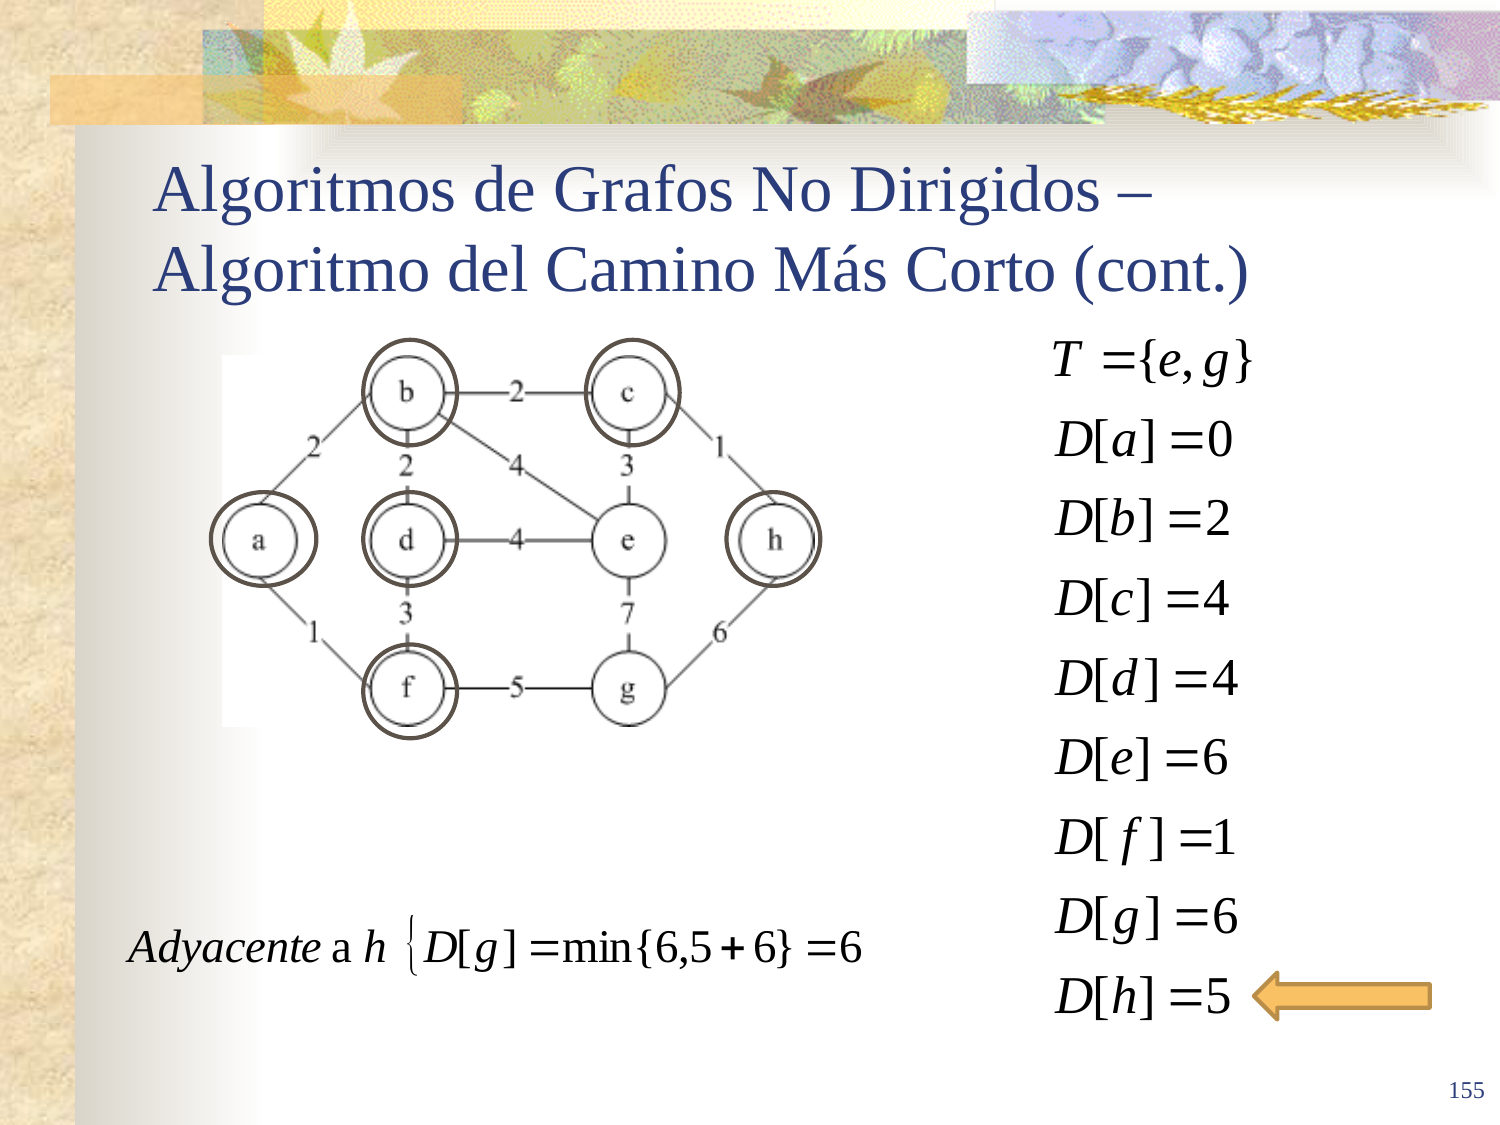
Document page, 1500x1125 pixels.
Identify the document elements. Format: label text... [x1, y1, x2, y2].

picture [222, 355, 815, 727]
text_box [598, 337, 667, 353]
text_box [208, 513, 217, 565]
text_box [117, 915, 872, 983]
text_box [376, 337, 445, 353]
text_box [387, 735, 433, 741]
title Algoritmos de Grafos No Dirigidos – Algoritmo del Camino Más Corto (cont.) [137, 87, 1500, 313]
slide_number 155 [1349, 1051, 1500, 1125]
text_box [1045, 327, 1263, 1036]
picture [0, 0, 1500, 1125]
text_box [819, 521, 823, 557]
text_box [1267, 970, 1432, 1022]
